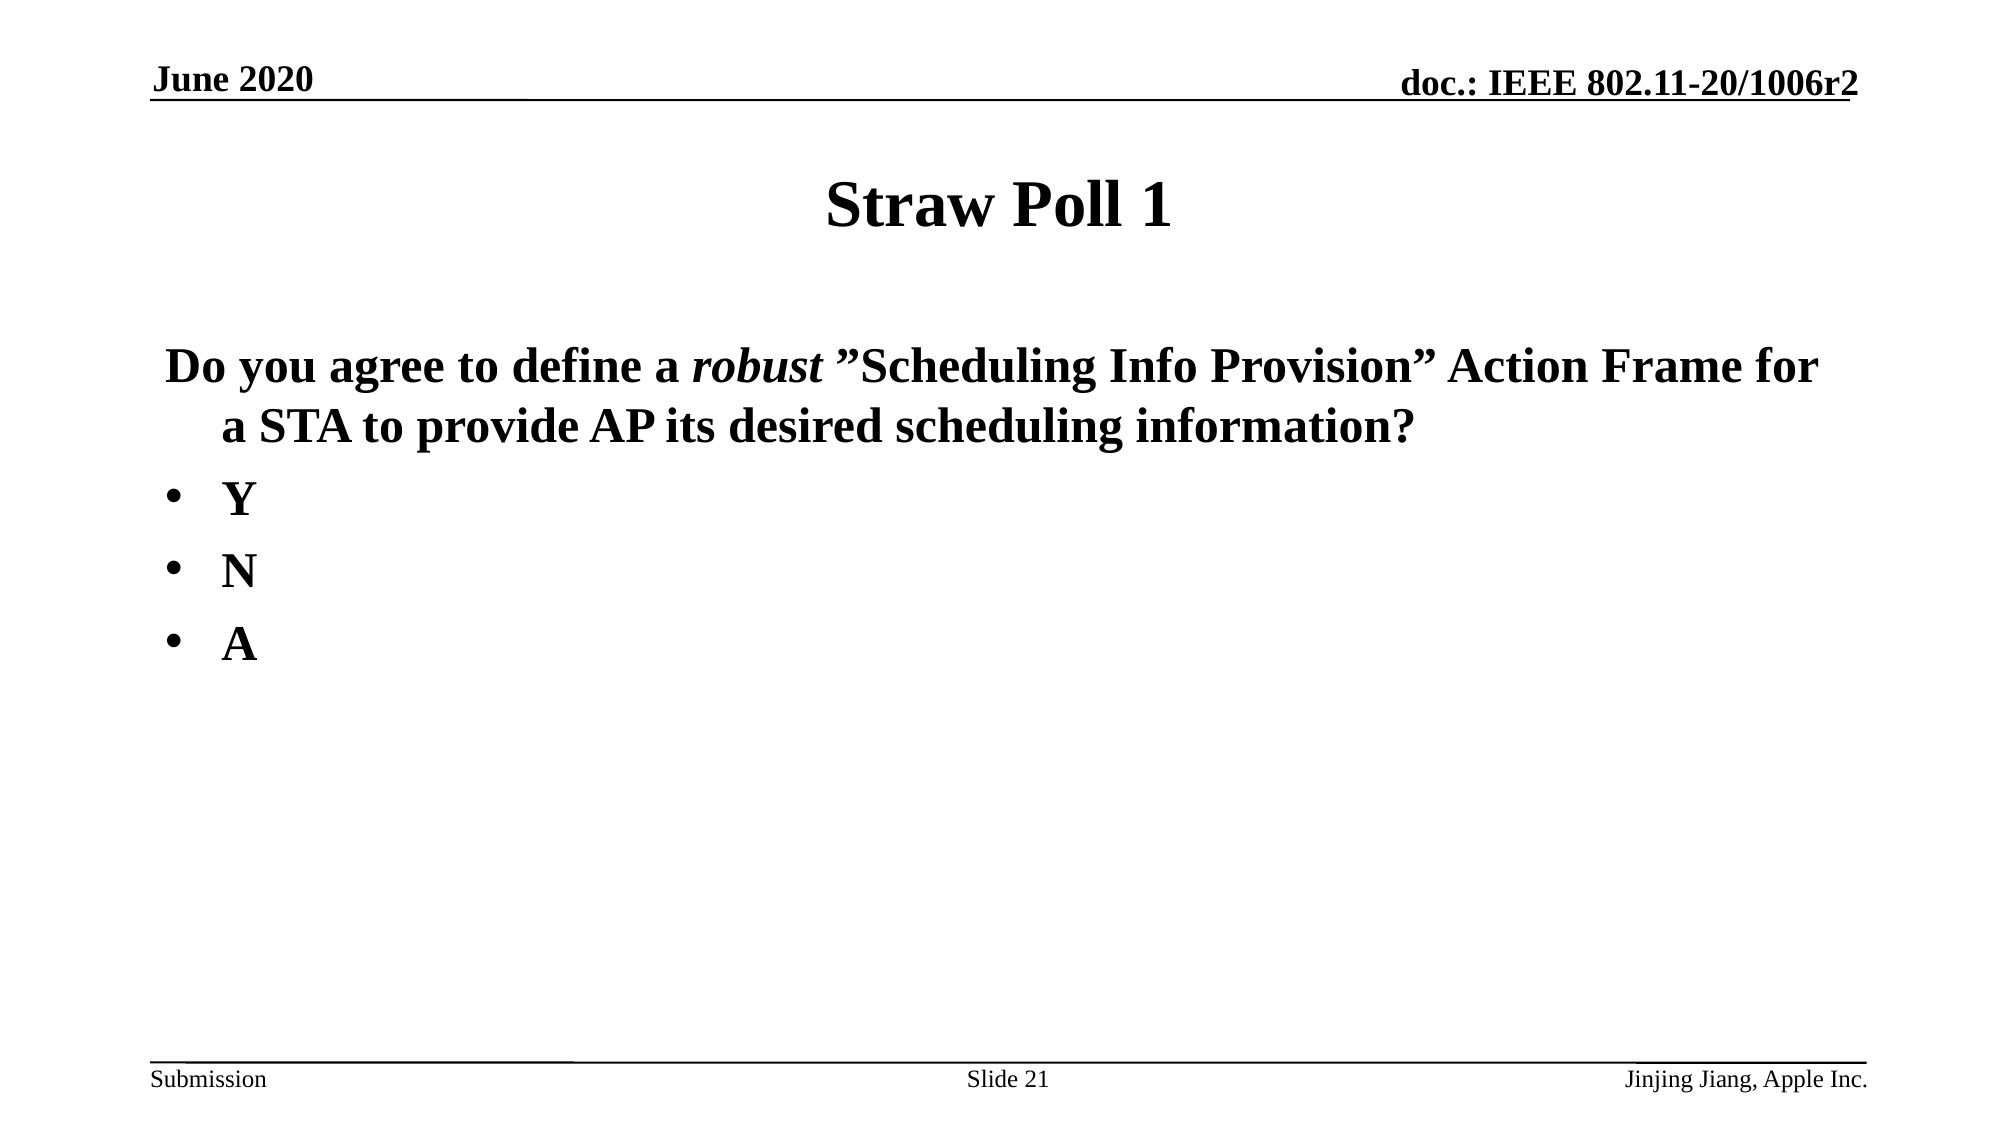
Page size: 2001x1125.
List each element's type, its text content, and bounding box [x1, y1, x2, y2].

list Do you agree to define a robust ”Scheduling Info Provision” Action Frame for a STA to provide AP its desired scheduling information? Y N A [149, 324, 1850, 1000]
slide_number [152, 54, 563, 100]
slide_number Slide 21 [950, 1061, 1067, 1123]
footer Jinjing Jiang, Apple Inc. [1171, 1061, 1869, 1093]
title Straw Poll 1 [149, 112, 1850, 288]
